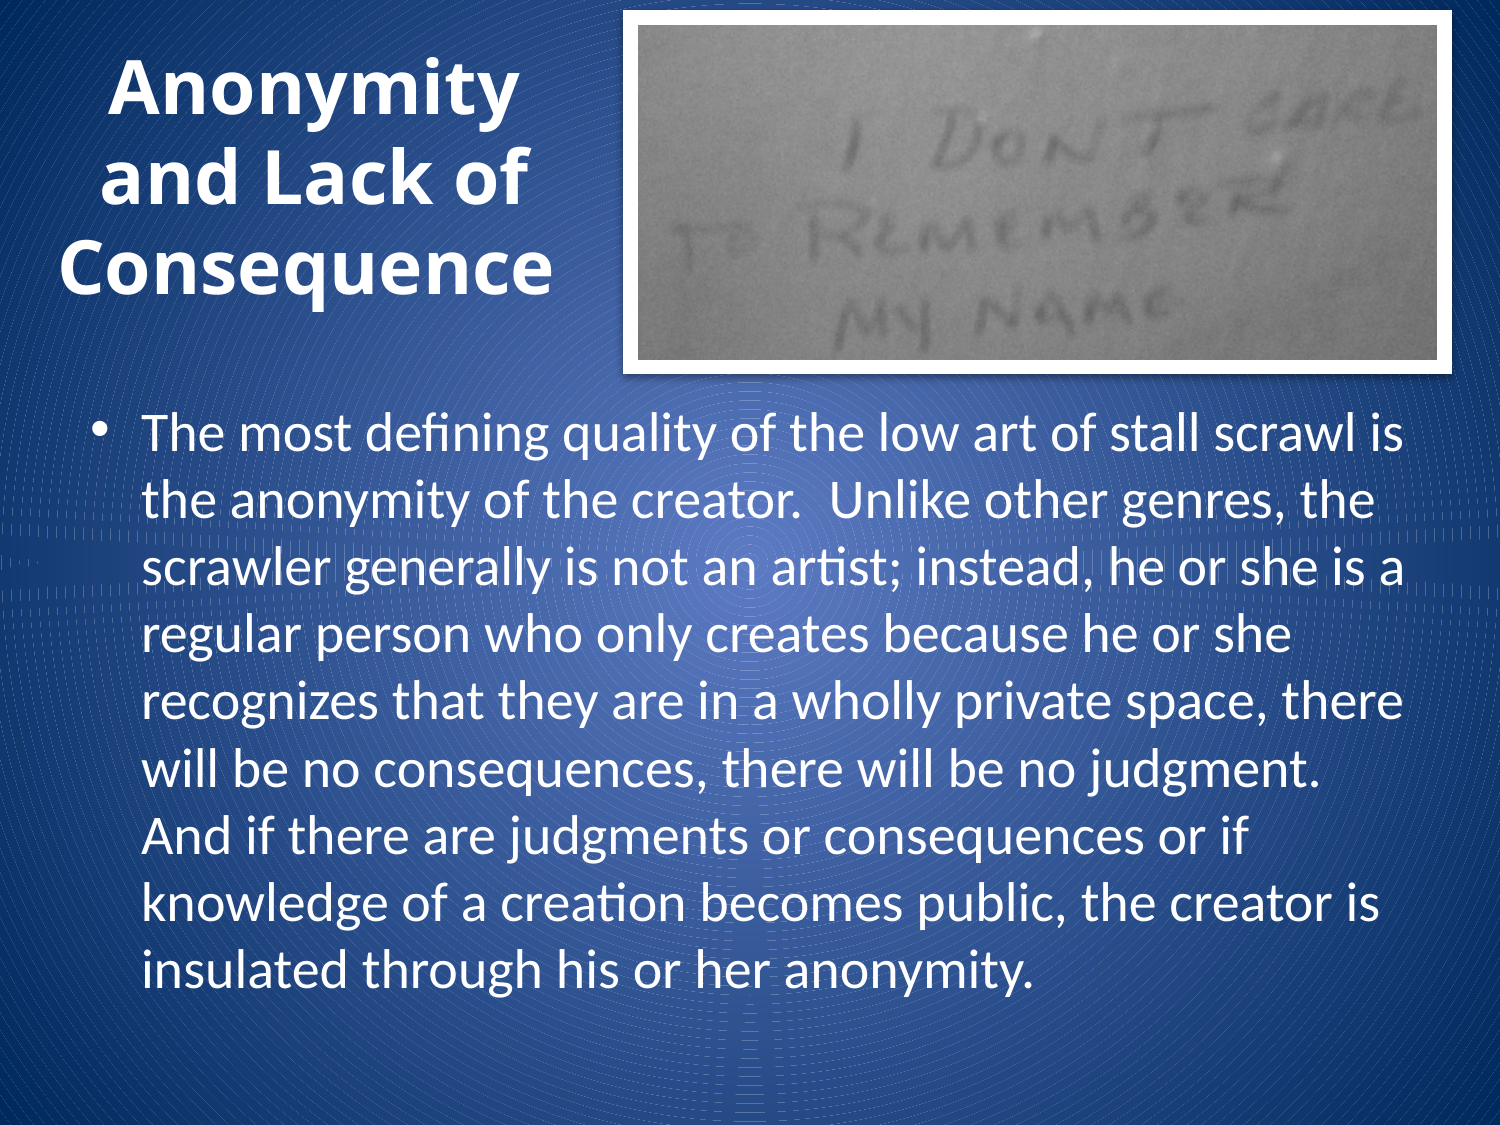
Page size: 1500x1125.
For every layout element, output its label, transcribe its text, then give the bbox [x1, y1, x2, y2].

picture [637, 24, 1438, 361]
title Anonymity and Lack of Consequence [37, 50, 592, 300]
list The most defining quality of the low art of stall scrawl is the anonymity of the creator. Unlike other genres, the scrawler generally is not an artist; instead, he or she is a regular person who only creates because he or she recognizes that they are in a wholly private space, there will be no consequences, there will be no judgment. And if there are judgments or consequences or if knowledge of a creation becomes public, the creator is insulated through his or her anonymity. [75, 387, 1425, 1033]
